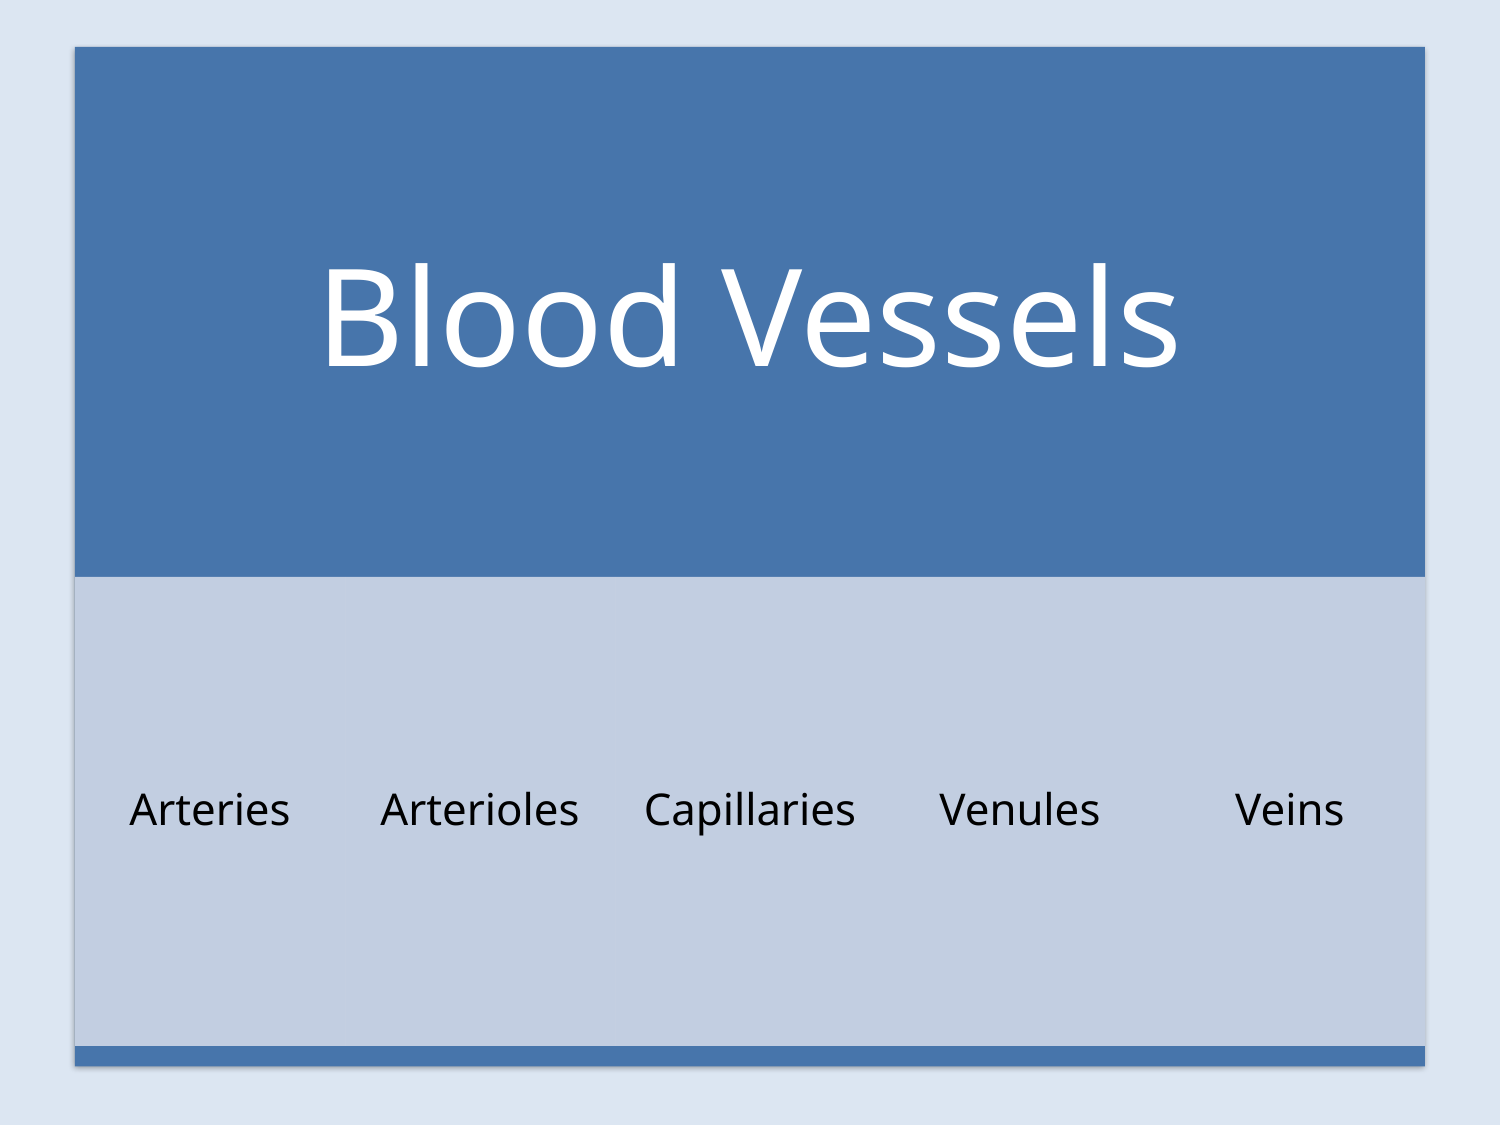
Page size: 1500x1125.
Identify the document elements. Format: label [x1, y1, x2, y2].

text_box [74, 46, 1426, 1067]
